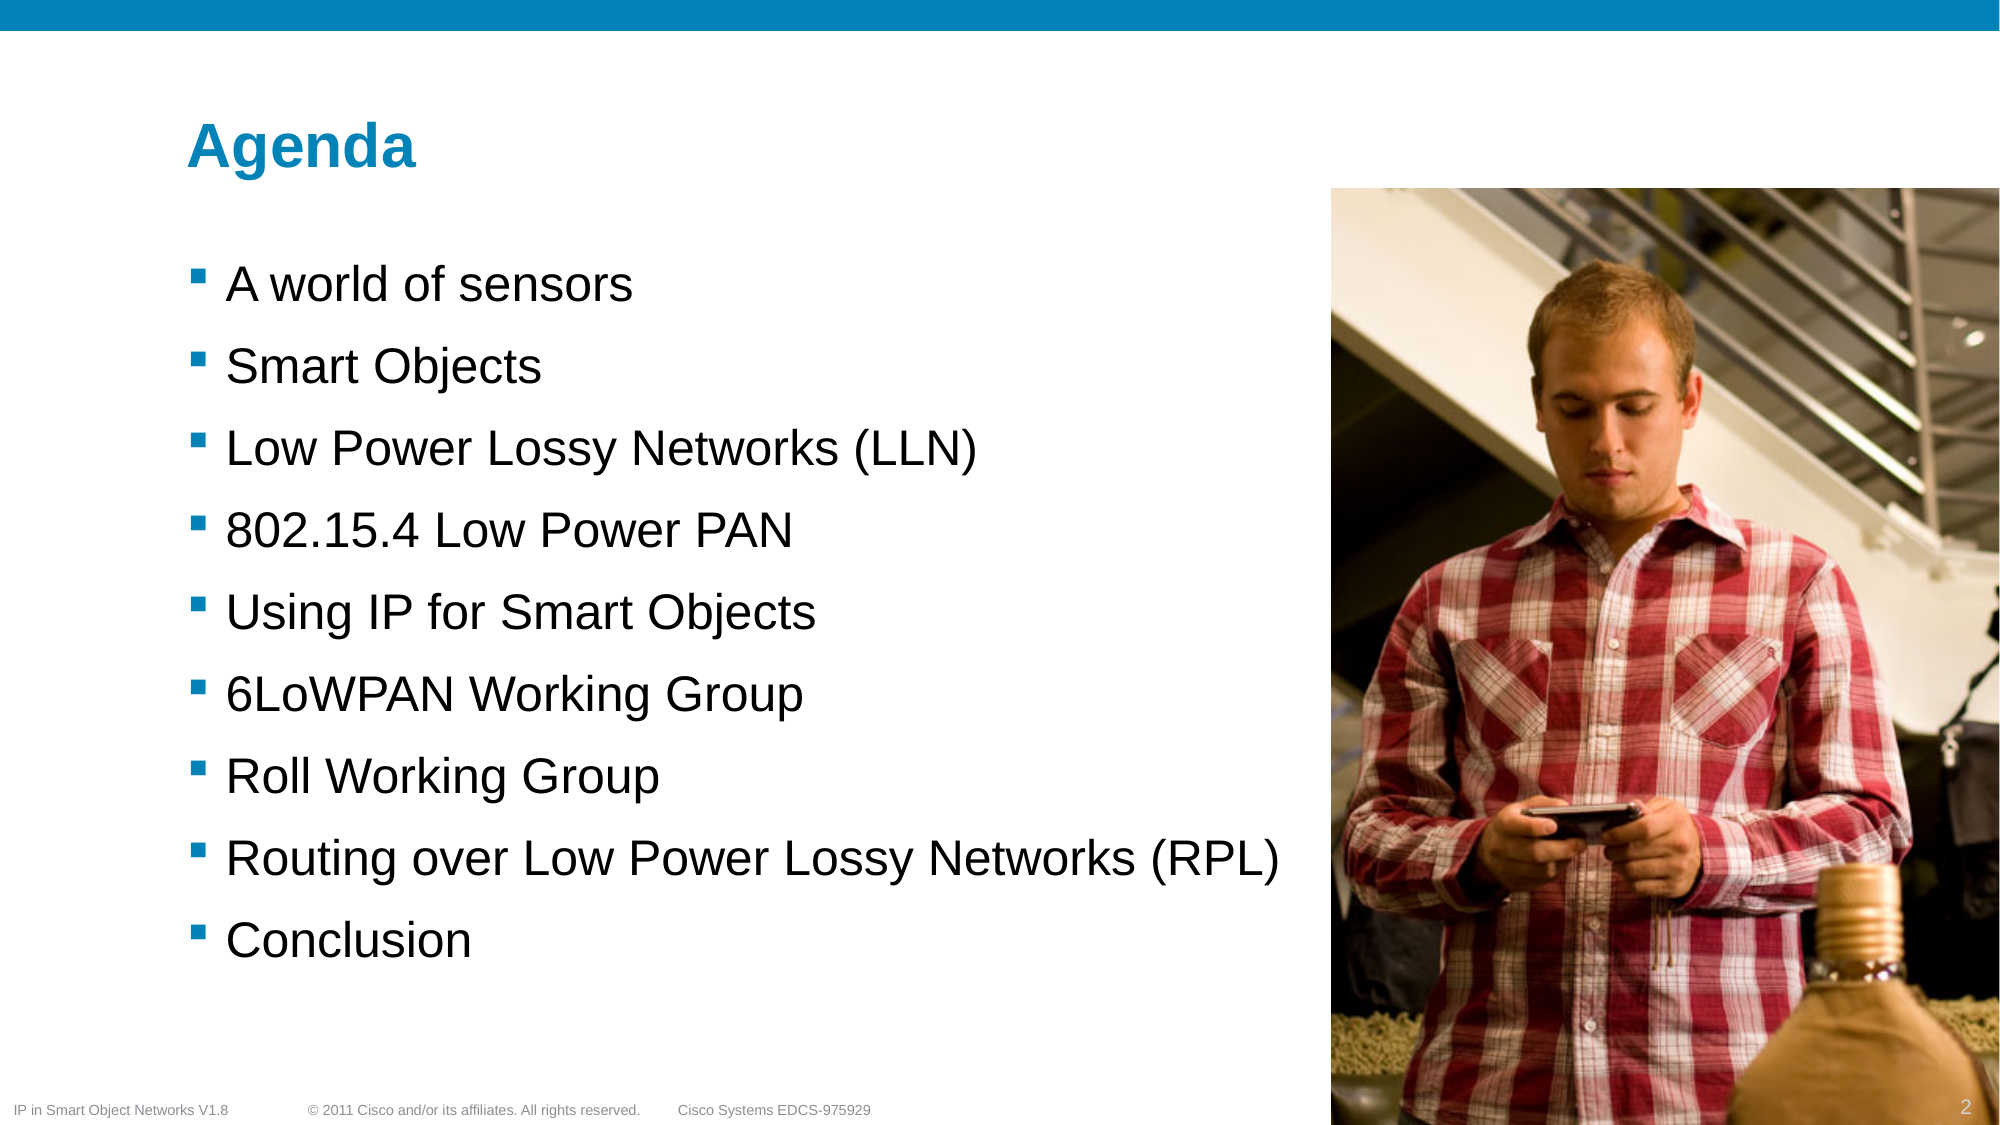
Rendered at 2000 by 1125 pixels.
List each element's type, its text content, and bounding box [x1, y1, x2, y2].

title Agenda [173, 49, 1860, 188]
list A world of sensors Smart Objects Low Power Lossy Networks (LLN) 802.15.4 Low Power PAN Using IP for Smart Objects 6LoWPAN Working Group Roll Working Group Routing over Low Power Lossy Networks (RPL) Conclusion [173, 249, 1326, 1083]
picture [1331, 188, 2000, 1125]
